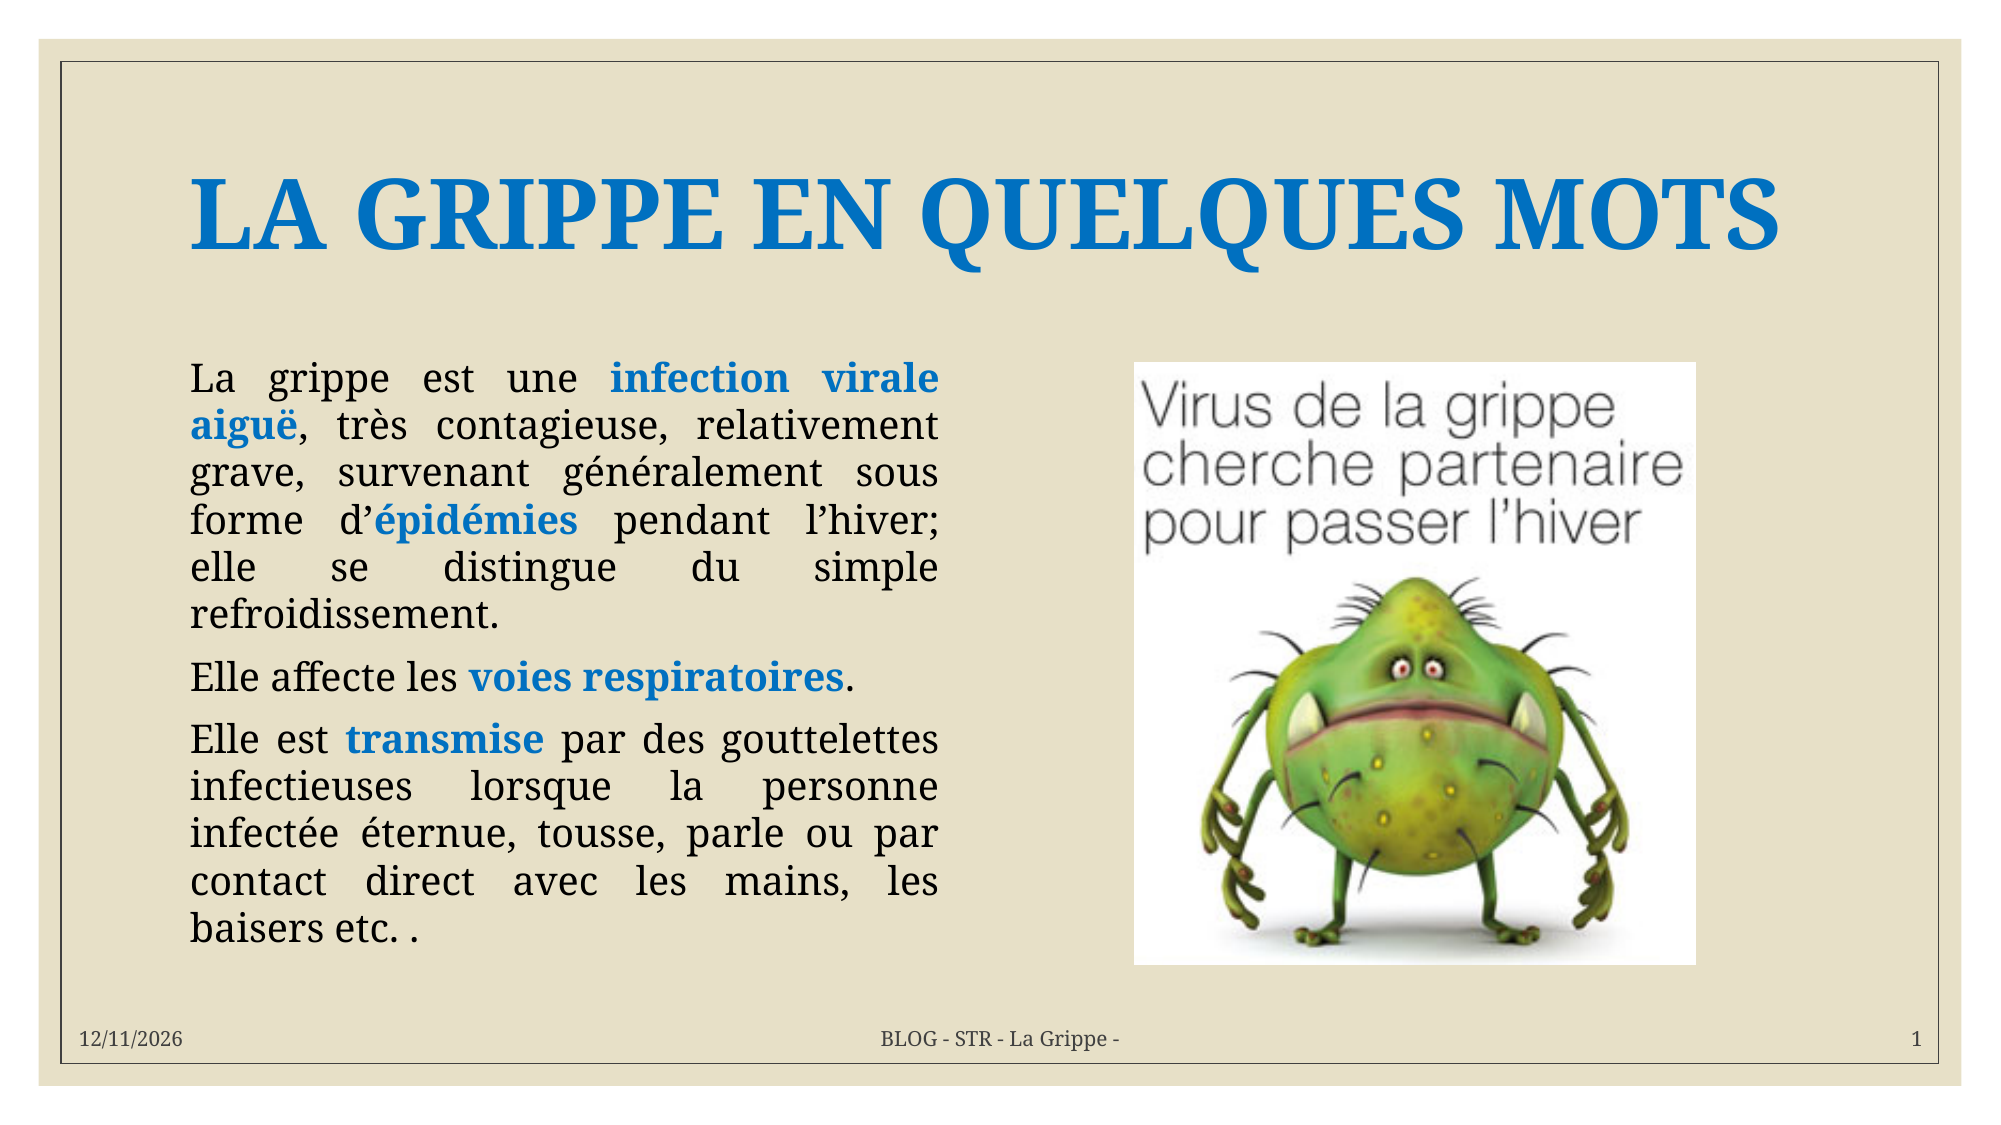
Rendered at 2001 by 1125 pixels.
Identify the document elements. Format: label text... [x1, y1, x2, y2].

footer BLOG - STR - La Grippe - [572, 1019, 1428, 1062]
list La grippe est une infection virale aiguë, très contagieuse, relativement grave, survenant généralement sous forme d’épidémies pendant l’hiver; elle se distingue du simple refroidissement. Elle affecte les voies respiratoires. Elle est transmise par des gouttelettes infectieuses lorsque la personne infectée éternue, tousse, parle ou par contact direct avec les mains, les baisers etc. . [174, 345, 955, 960]
title LA GRIPPE EN QUELQUES MOTS [174, 105, 1825, 331]
slide_number 1 [1697, 1019, 1938, 1062]
picture [1134, 362, 1696, 965]
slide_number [63, 1019, 514, 1062]
